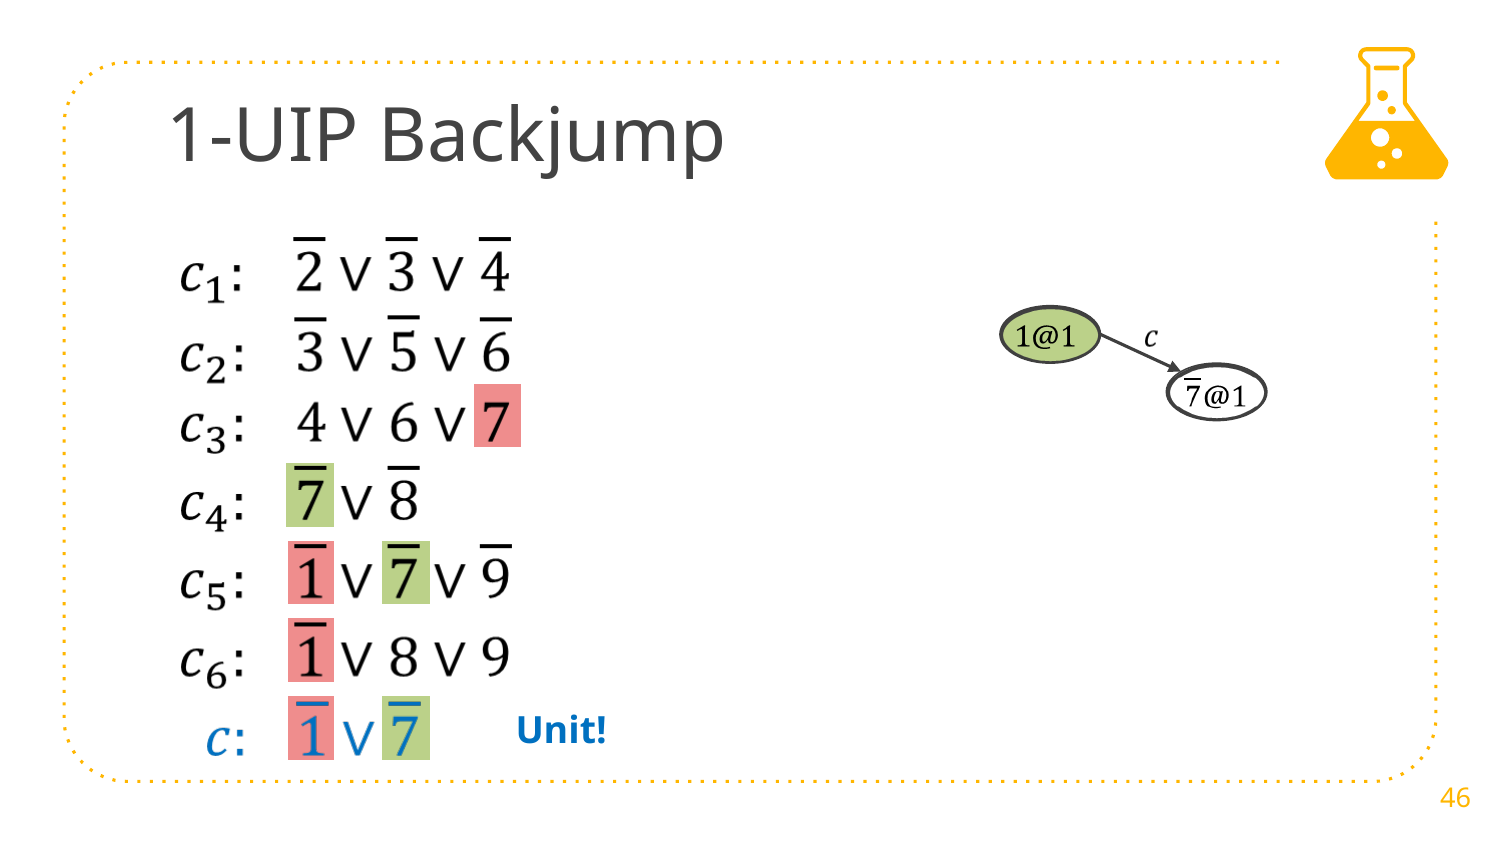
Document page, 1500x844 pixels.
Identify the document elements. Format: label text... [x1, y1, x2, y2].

picture [288, 540, 334, 604]
slide_number ‹#› [1411, 753, 1500, 844]
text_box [1100, 334, 1182, 372]
text_box [1166, 363, 1267, 421]
picture [288, 696, 334, 760]
picture [288, 618, 334, 682]
title 1-UIP Backjump [151, 71, 1303, 212]
text_box [1119, 307, 1185, 337]
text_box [1324, 46, 1449, 180]
picture [382, 696, 430, 760]
text_box [163, 218, 543, 781]
picture [382, 540, 430, 604]
picture [286, 463, 334, 527]
text_box [999, 305, 1101, 364]
picture [474, 383, 521, 447]
text_box Unit! [543, 698, 635, 759]
